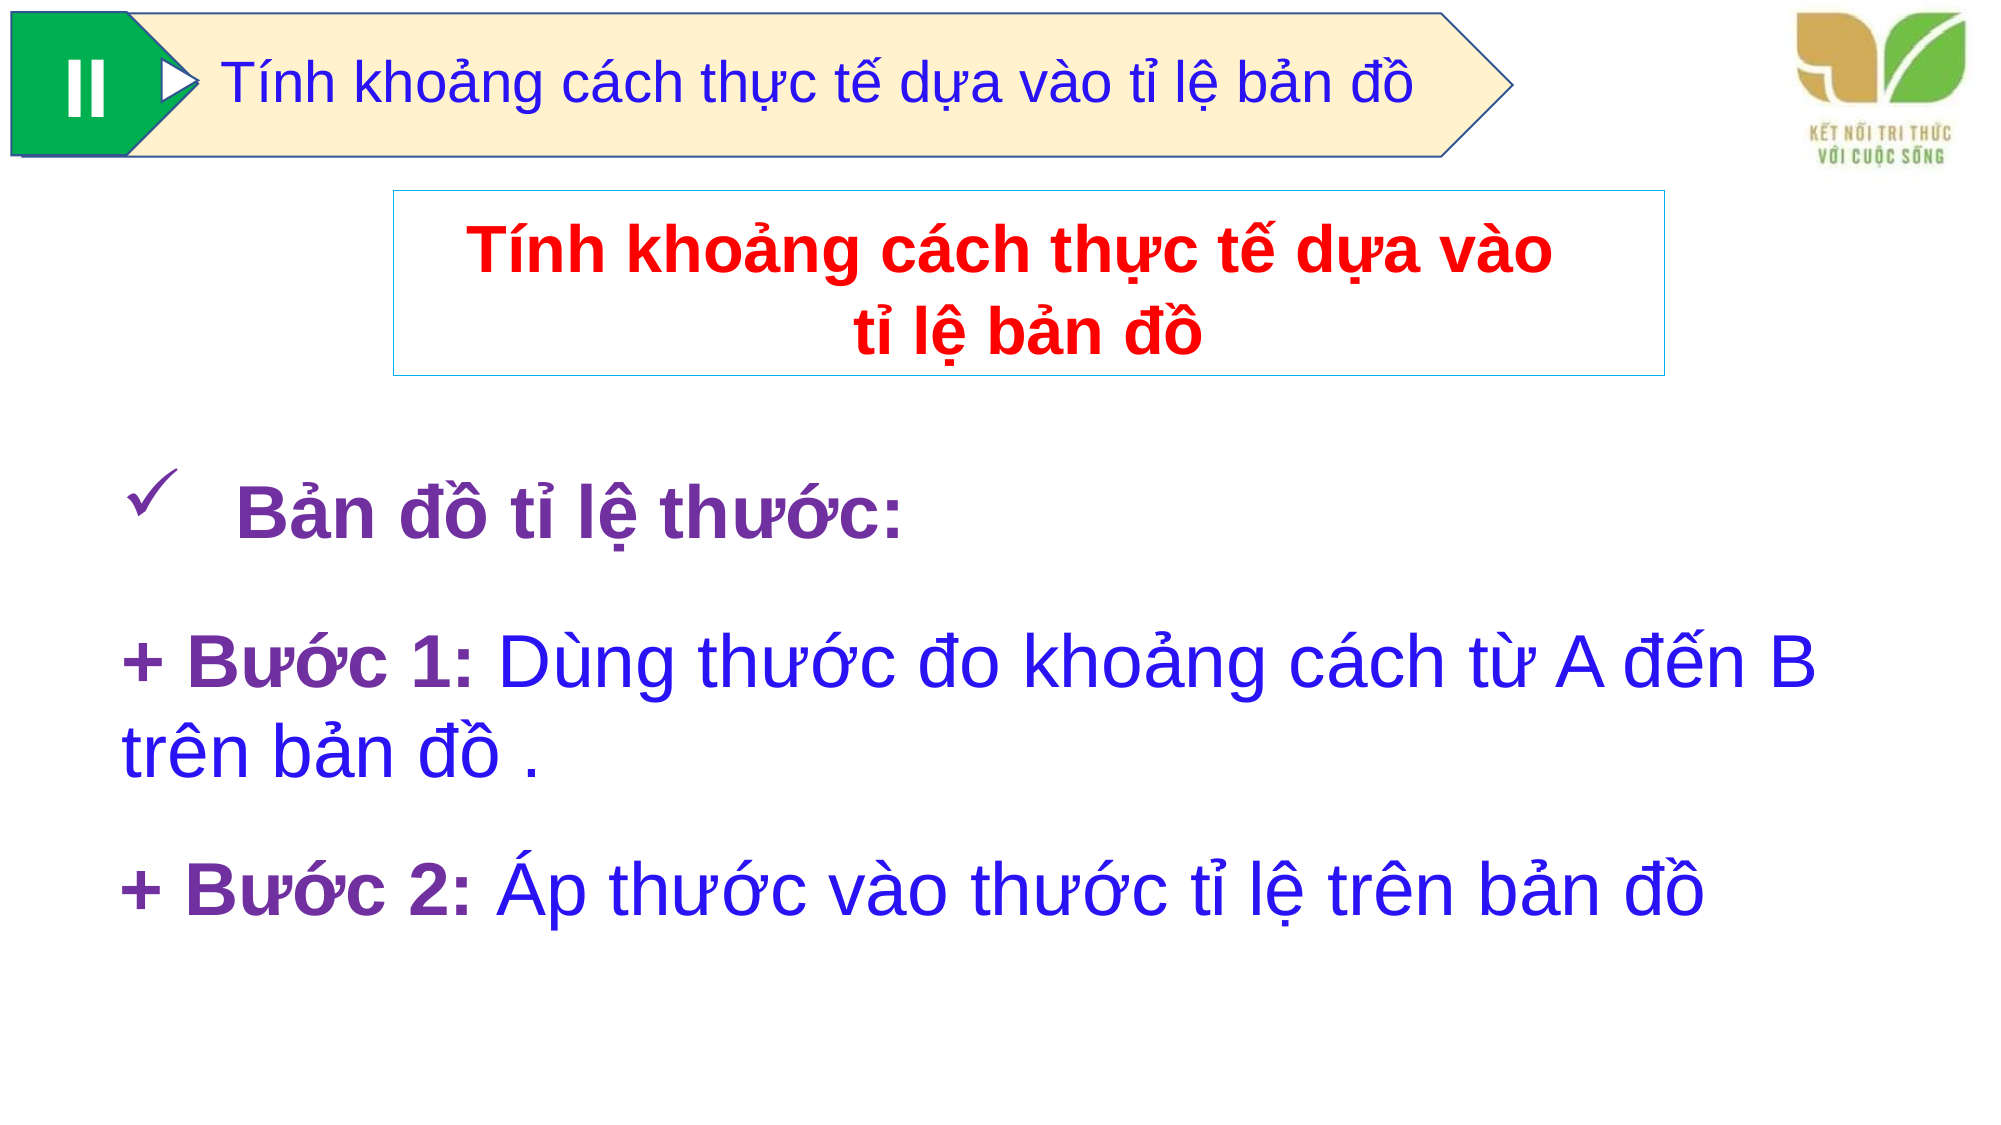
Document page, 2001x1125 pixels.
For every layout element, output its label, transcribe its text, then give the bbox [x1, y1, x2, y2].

picture [1783, 1, 1982, 183]
text_box + Bước 1: Dùng thước đo khoảng cách từ A đến B trên bản đồ . [106, 605, 2000, 792]
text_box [11, 11, 1513, 157]
text_box Bản đồ tỉ lệ thước: [106, 456, 1267, 562]
text_box + Bước 2: Áp thước vào thước tỉ lệ trên bản đồ [104, 832, 2000, 968]
text_box Tính khoảng cách thực tế dựa vào tỉ lệ bản đồ [393, 190, 1665, 376]
